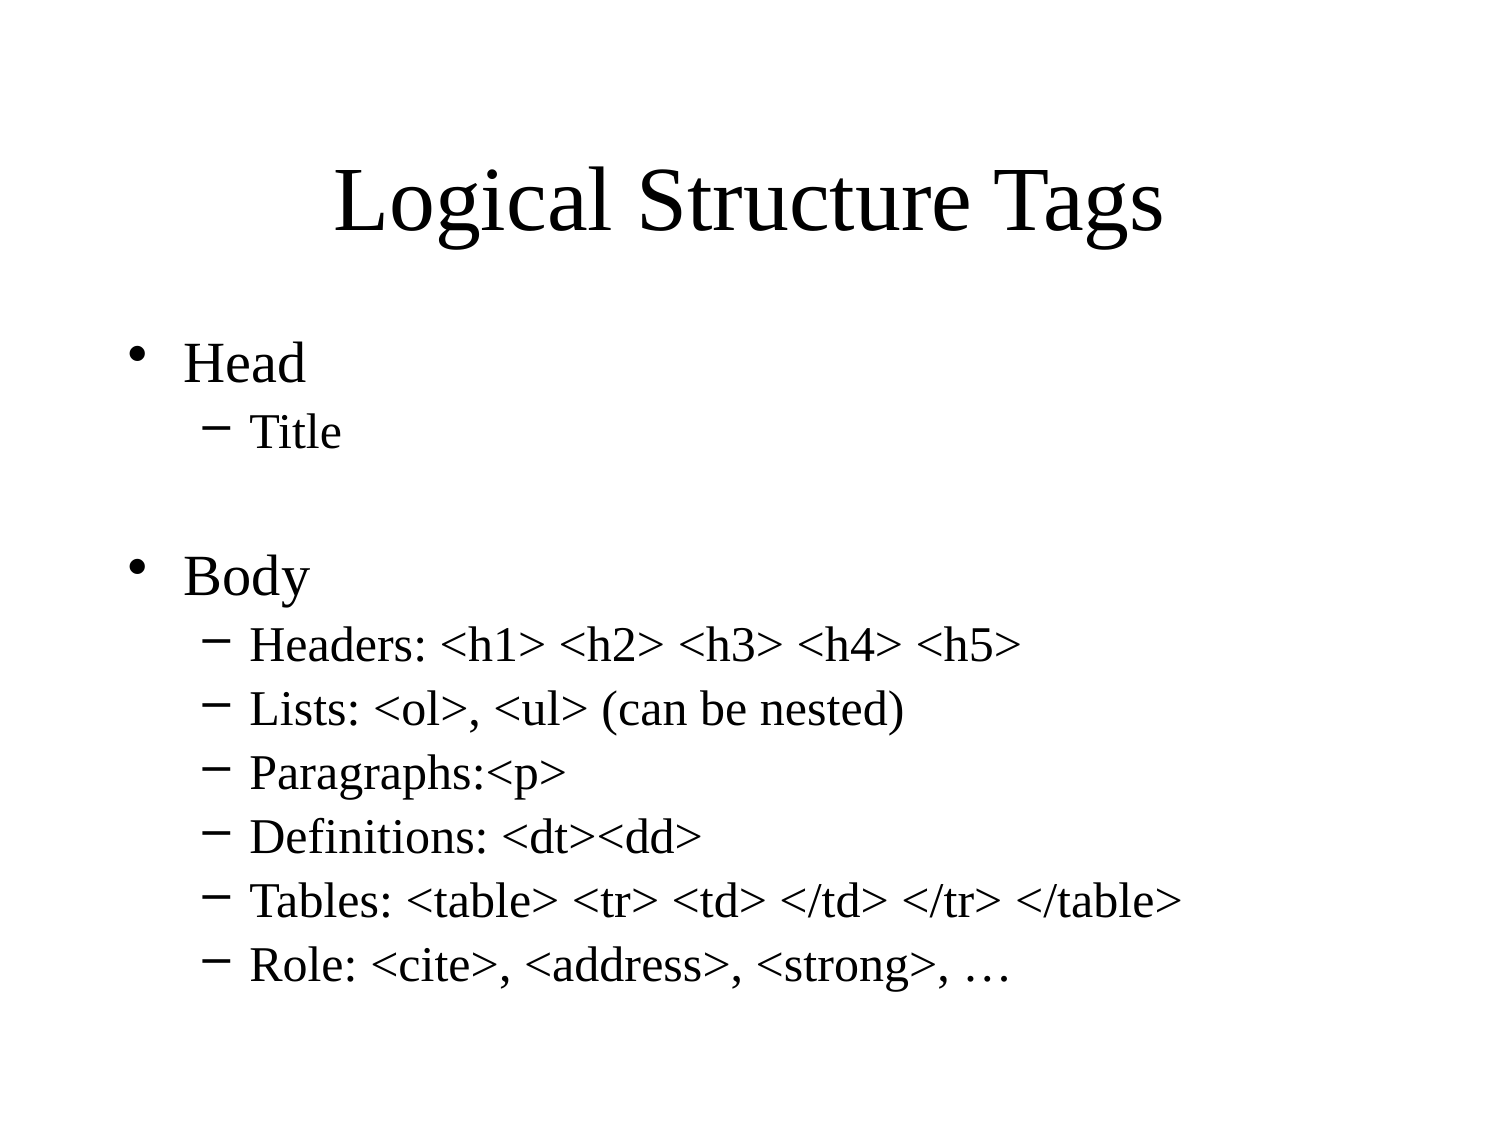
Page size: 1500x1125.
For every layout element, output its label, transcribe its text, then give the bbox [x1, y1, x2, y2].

list Head Title Body Headers: <h1> <h2> <h3> <h4> <h5> Lists: <ol>, <ul> (can be nested) Paragraphs:<p> Definitions: <dt><dd> Tables: <table> <tr> <td> </td> </tr> </table> Role: <cite>, <address>, <strong>, … [112, 324, 1388, 1001]
title Logical Structure Tags [112, 99, 1388, 288]
